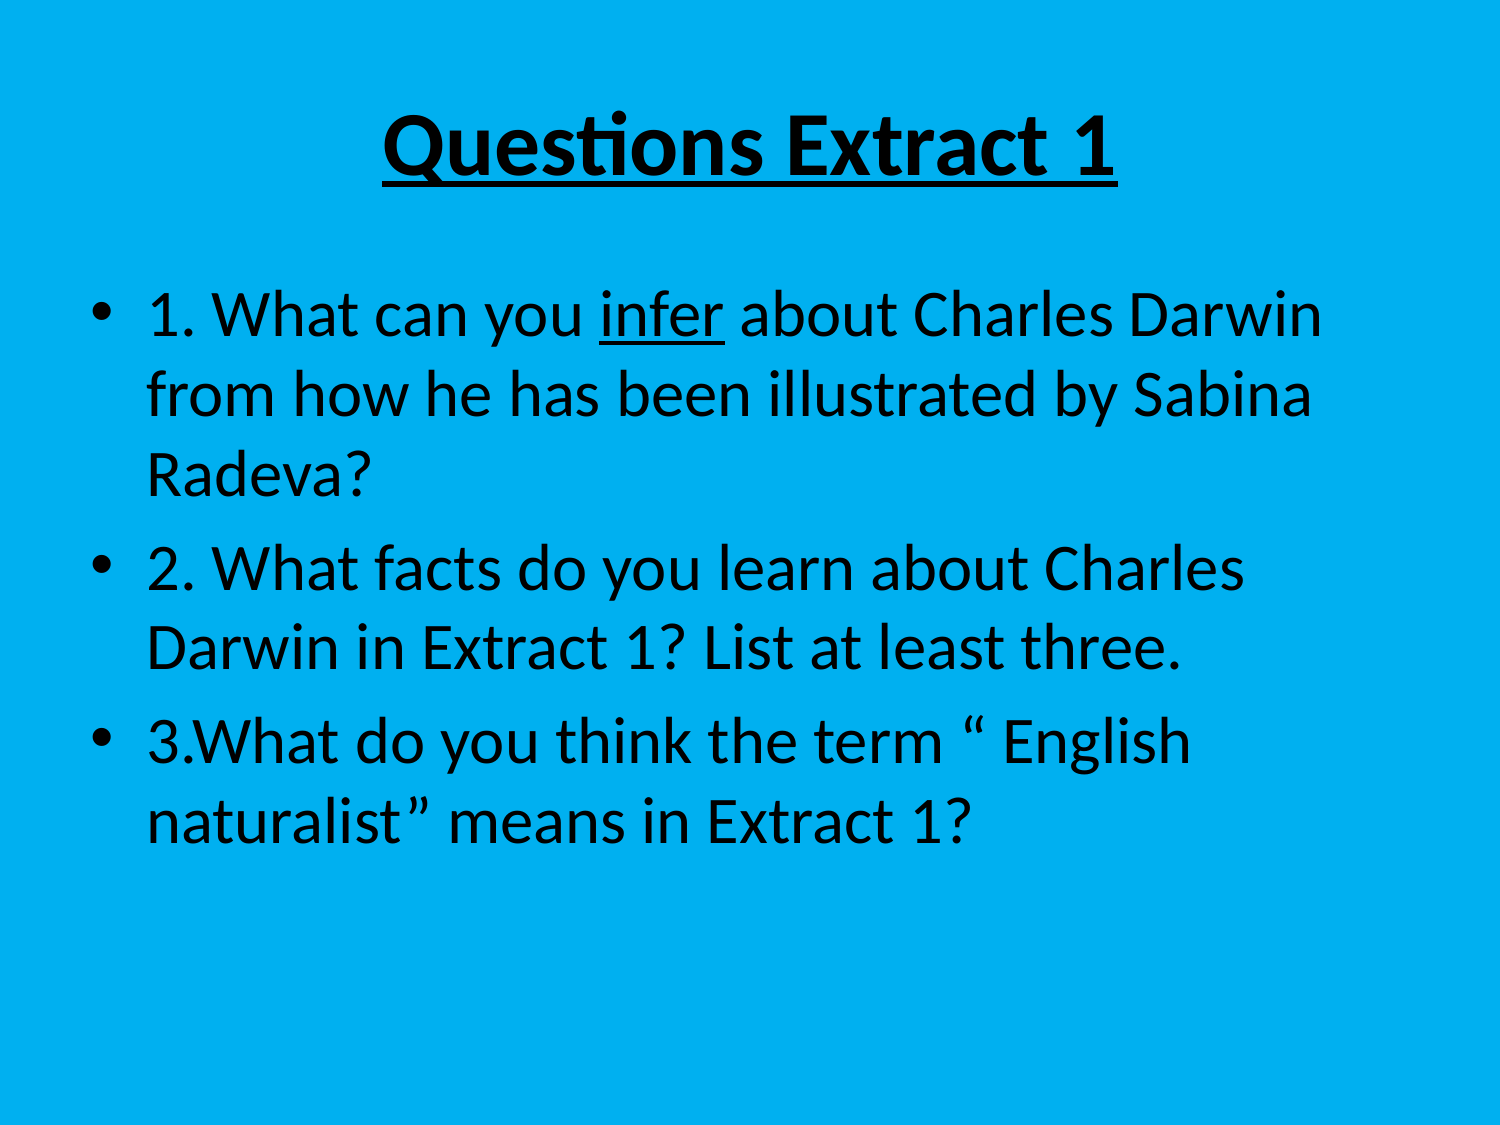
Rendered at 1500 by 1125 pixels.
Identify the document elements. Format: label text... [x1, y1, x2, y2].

list 1. What can you infer about Charles Darwin from how he has been illustrated by Sabina Radeva? 2. What facts do you learn about Charles Darwin in Extract 1? List at least three. 3.What do you think the term “ English naturalist” means in Extract 1? [75, 262, 1425, 1005]
title Questions Extract 1 [75, 45, 1425, 233]
